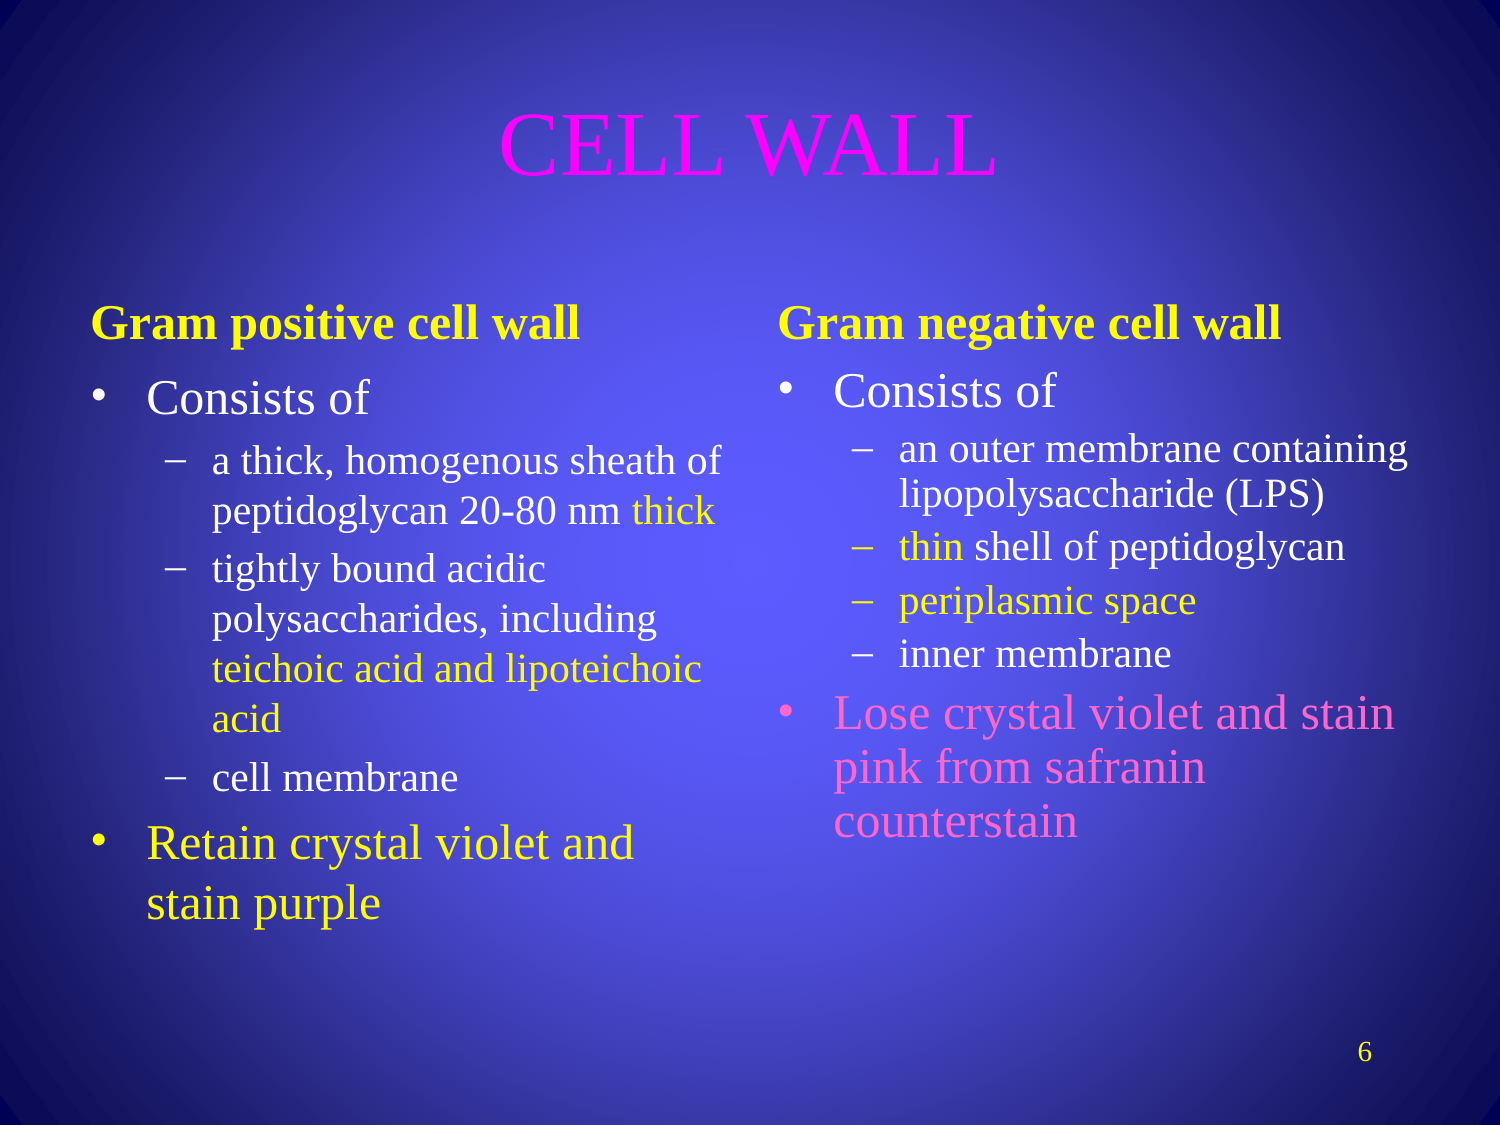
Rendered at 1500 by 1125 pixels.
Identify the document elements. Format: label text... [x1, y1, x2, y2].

text_box 6 [1074, 1024, 1388, 1100]
title CELL WALL [75, 45, 1425, 233]
list Consists of a thick, homogenous sheath of peptidoglycan 20-80 nm thick tightly bound acidic polysaccharides, including teichoic acid and lipoteichoic acid cell membrane Retain crystal violet and stain purple [75, 356, 738, 1005]
picture [0, 0, 1500, 1125]
list Consists of an outer membrane containing lipopolysaccharide (LPS) thin shell of peptidoglycan periplasmic space inner membrane Lose crystal violet and stain pink from safranin counterstain [761, 356, 1426, 1005]
list Gram positive cell wall [75, 251, 738, 356]
list Gram negative cell wall [761, 251, 1426, 356]
